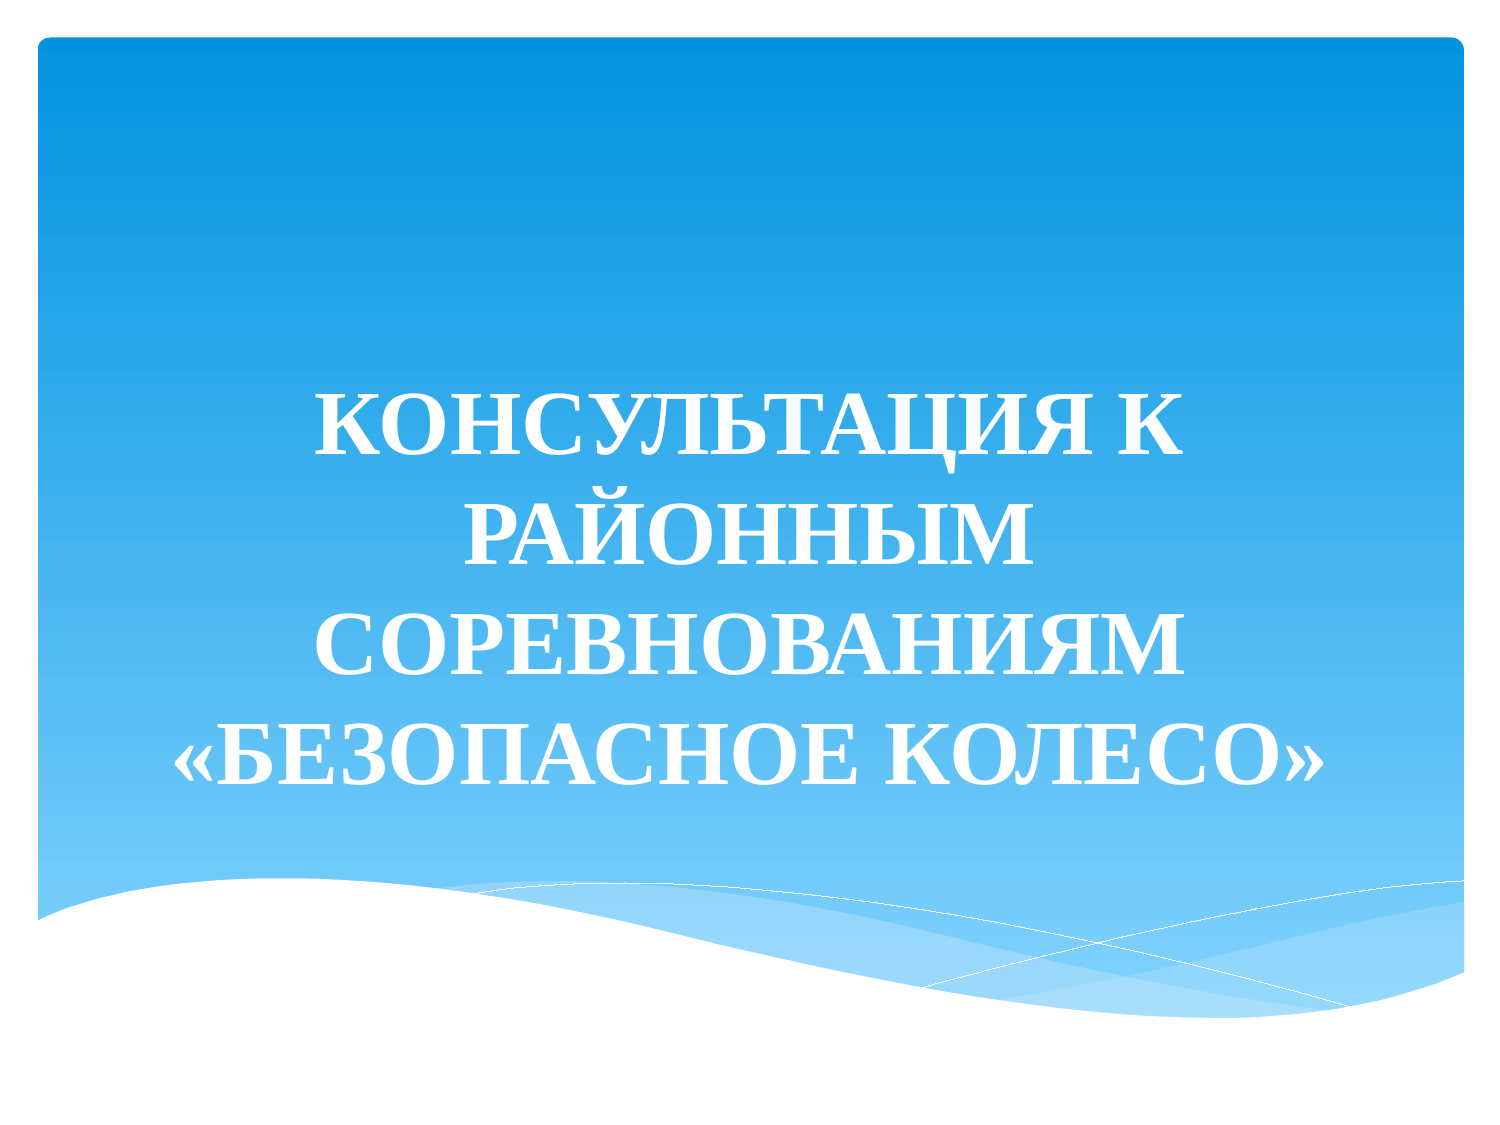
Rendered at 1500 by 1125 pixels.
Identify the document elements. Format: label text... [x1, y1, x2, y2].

title КОНСУЛЬТАЦИЯ К РАЙОННЫМ СОРЕВНОВАНИЯМ «БЕЗОПАСНОЕ КОЛЕСО» [112, 278, 1388, 811]
